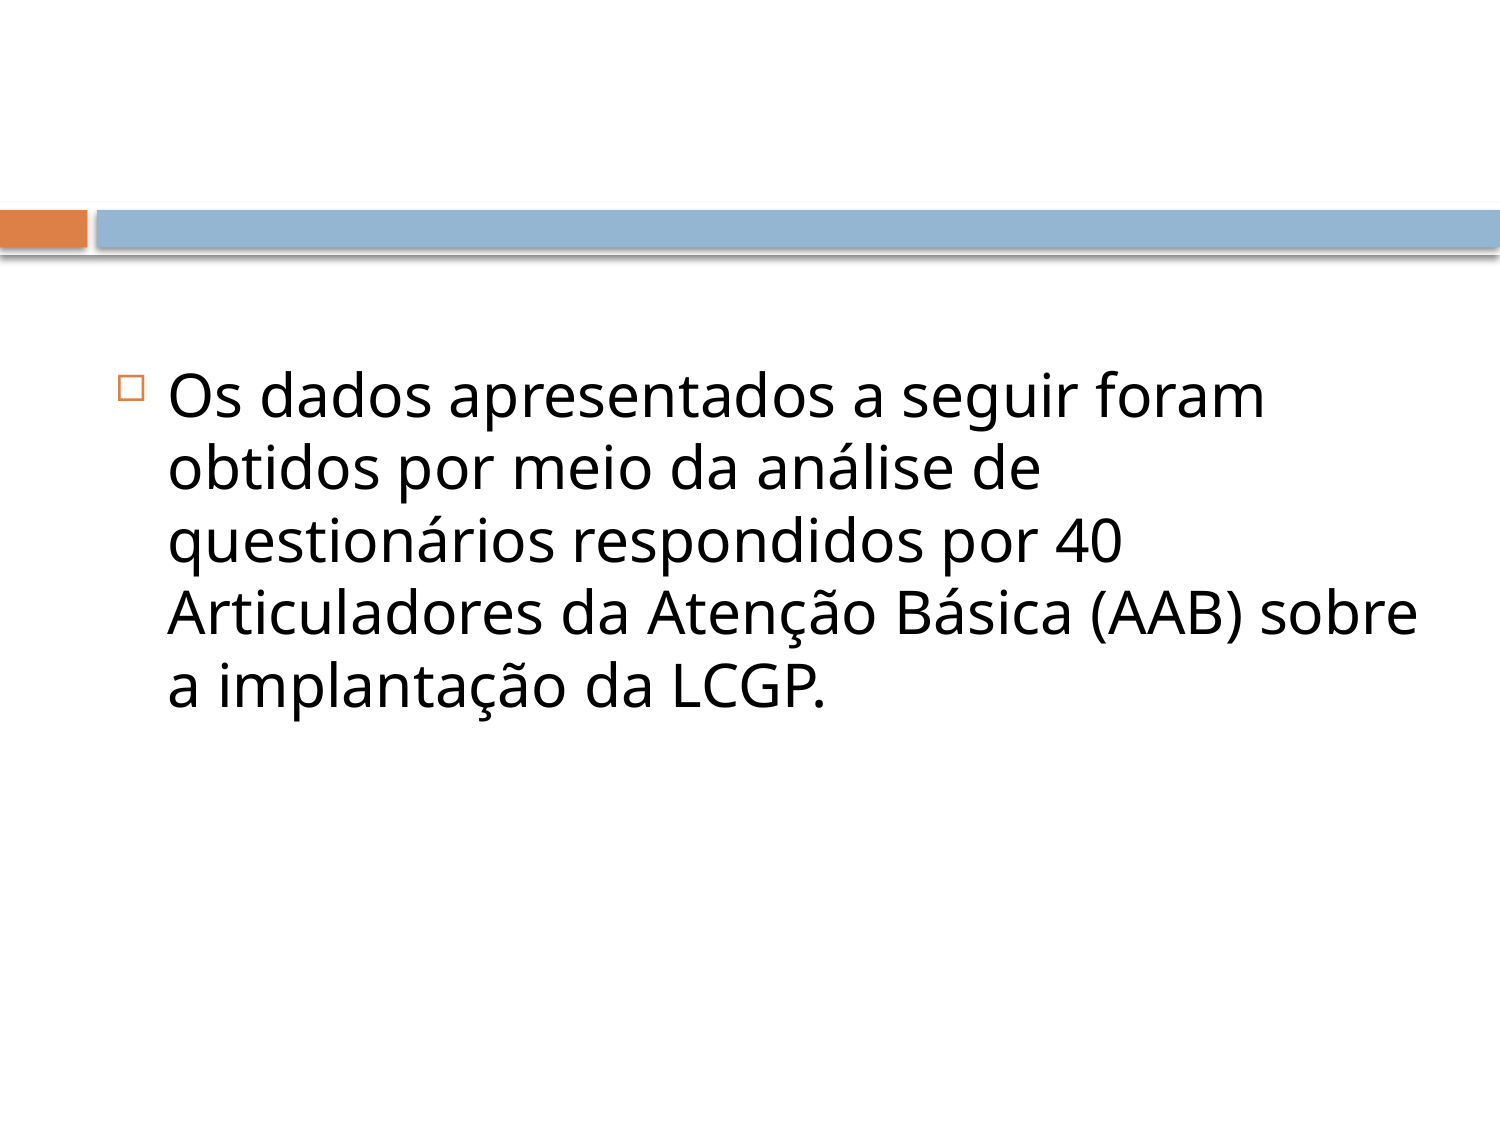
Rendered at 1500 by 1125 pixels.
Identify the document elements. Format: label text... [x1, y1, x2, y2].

list Os dados apresentados a seguir foram obtidos por meio da análise de questionários respondidos por 40 Articuladores da Atenção Básica (AAB) sobre a implantação da LCGP. [100, 262, 1438, 1000]
